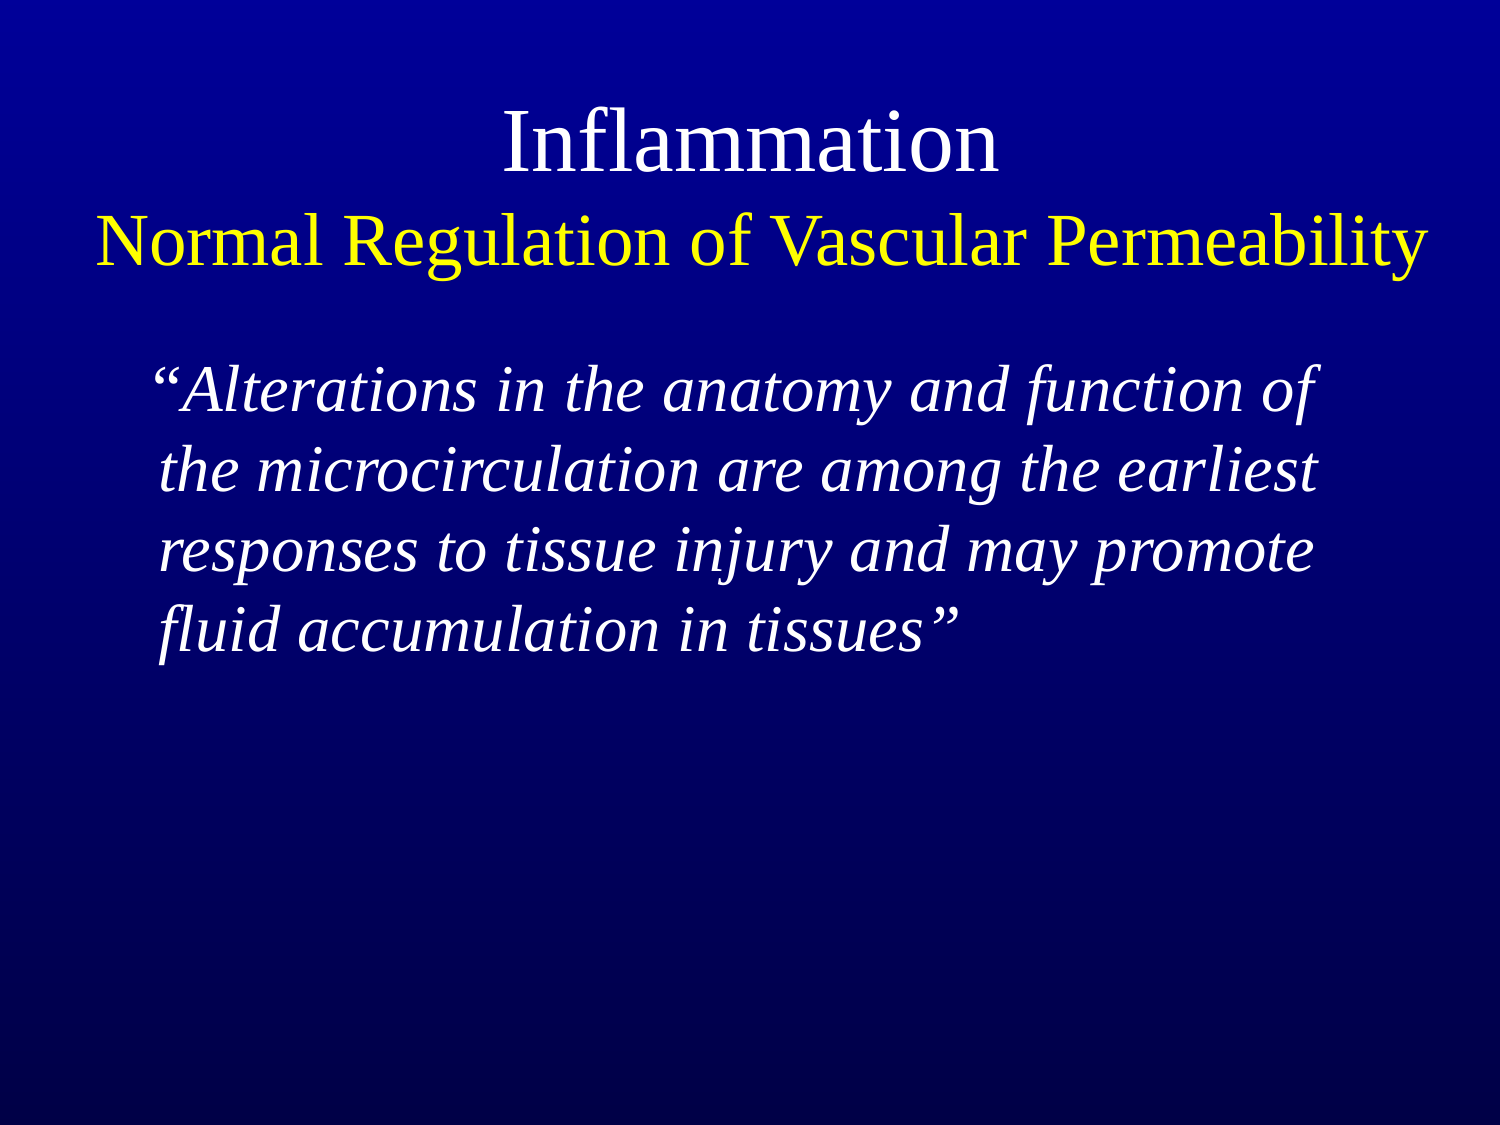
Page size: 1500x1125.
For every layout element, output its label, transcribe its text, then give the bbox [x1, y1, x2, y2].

title Inflammation Normal Regulation of Vascular Permeability [24, 99, 1500, 288]
list “Alterations in the anatomy and function of the microcirculation are among the earliest responses to tissue injury and may promote fluid accumulation in tissues” [87, 337, 1425, 1075]
